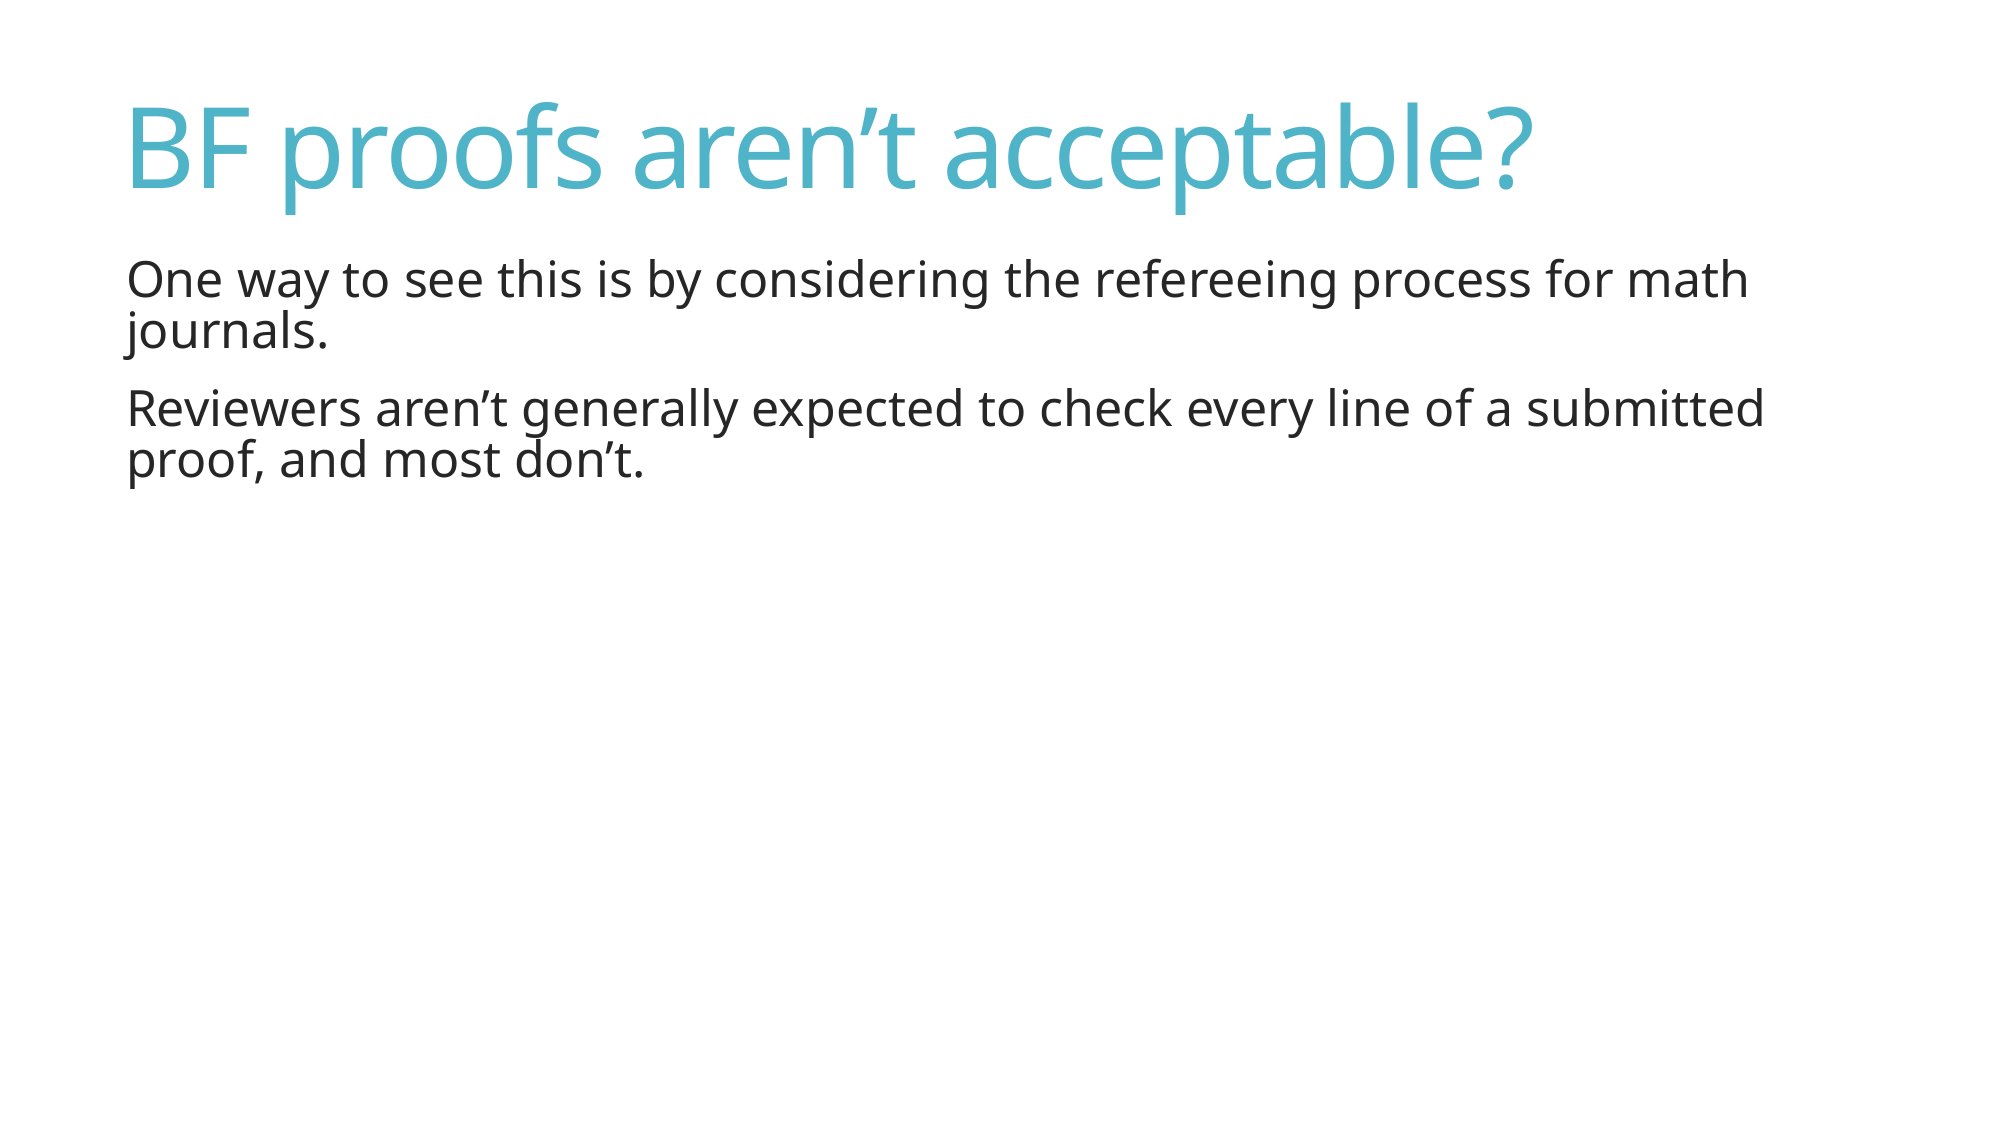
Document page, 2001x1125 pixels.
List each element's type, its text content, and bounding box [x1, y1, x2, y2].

list One way to see this is by considering the refereeing process for math journals. Reviewers aren’t generally expected to check every line of a submitted proof, and most don’t. [111, 249, 1876, 948]
title BF proofs aren’t acceptable? [107, 81, 1875, 226]
